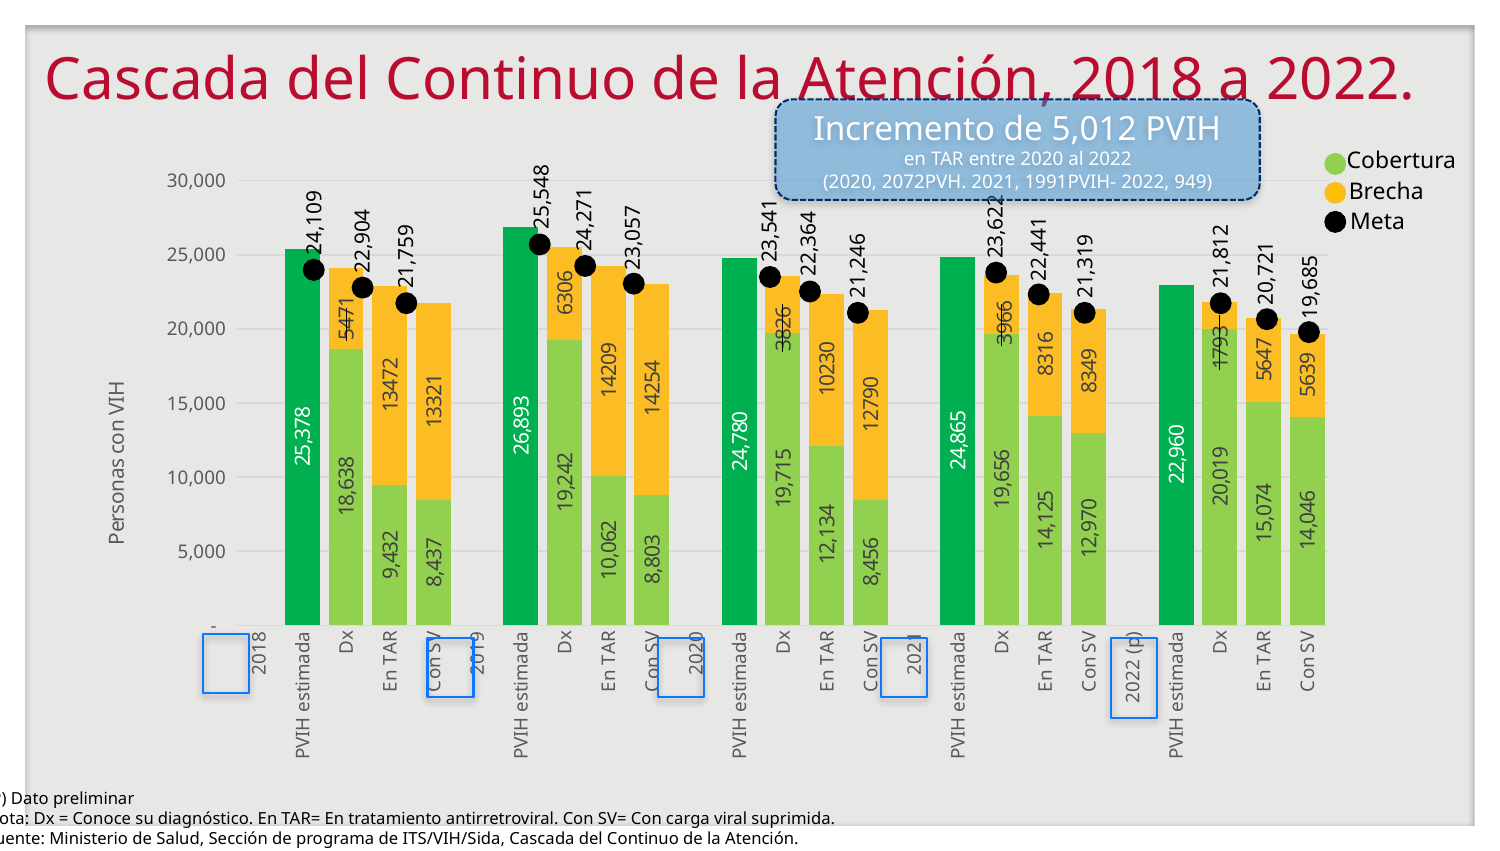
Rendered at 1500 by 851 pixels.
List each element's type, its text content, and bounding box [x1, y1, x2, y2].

text_box Cobertura [1331, 137, 1472, 180]
text_box (P) Dato preliminar Nota: Dx = Conoce su diagnóstico. En TAR= En tratamiento antirretroviral. Con SV= Con carga viral suprimida. Fuente: Ministerio de Salud, Sección de programa de ITS/VIH/Sida, Cascada del Continuo de la Atención. [0, 780, 852, 851]
text_box Brecha [1360, 169, 1439, 212]
title Cascada del Continuo de la Atención, 2018 a 2022. [29, 33, 1465, 119]
text_box Meta [1360, 199, 1420, 242]
text_box Incremento de 5,012 PVIH en TAR entre 2020 al 2022 (2020, 2072PVH. 2021, 1991PVIH- 2022, 949) [774, 98, 1261, 153]
chart [68, 154, 1355, 772]
